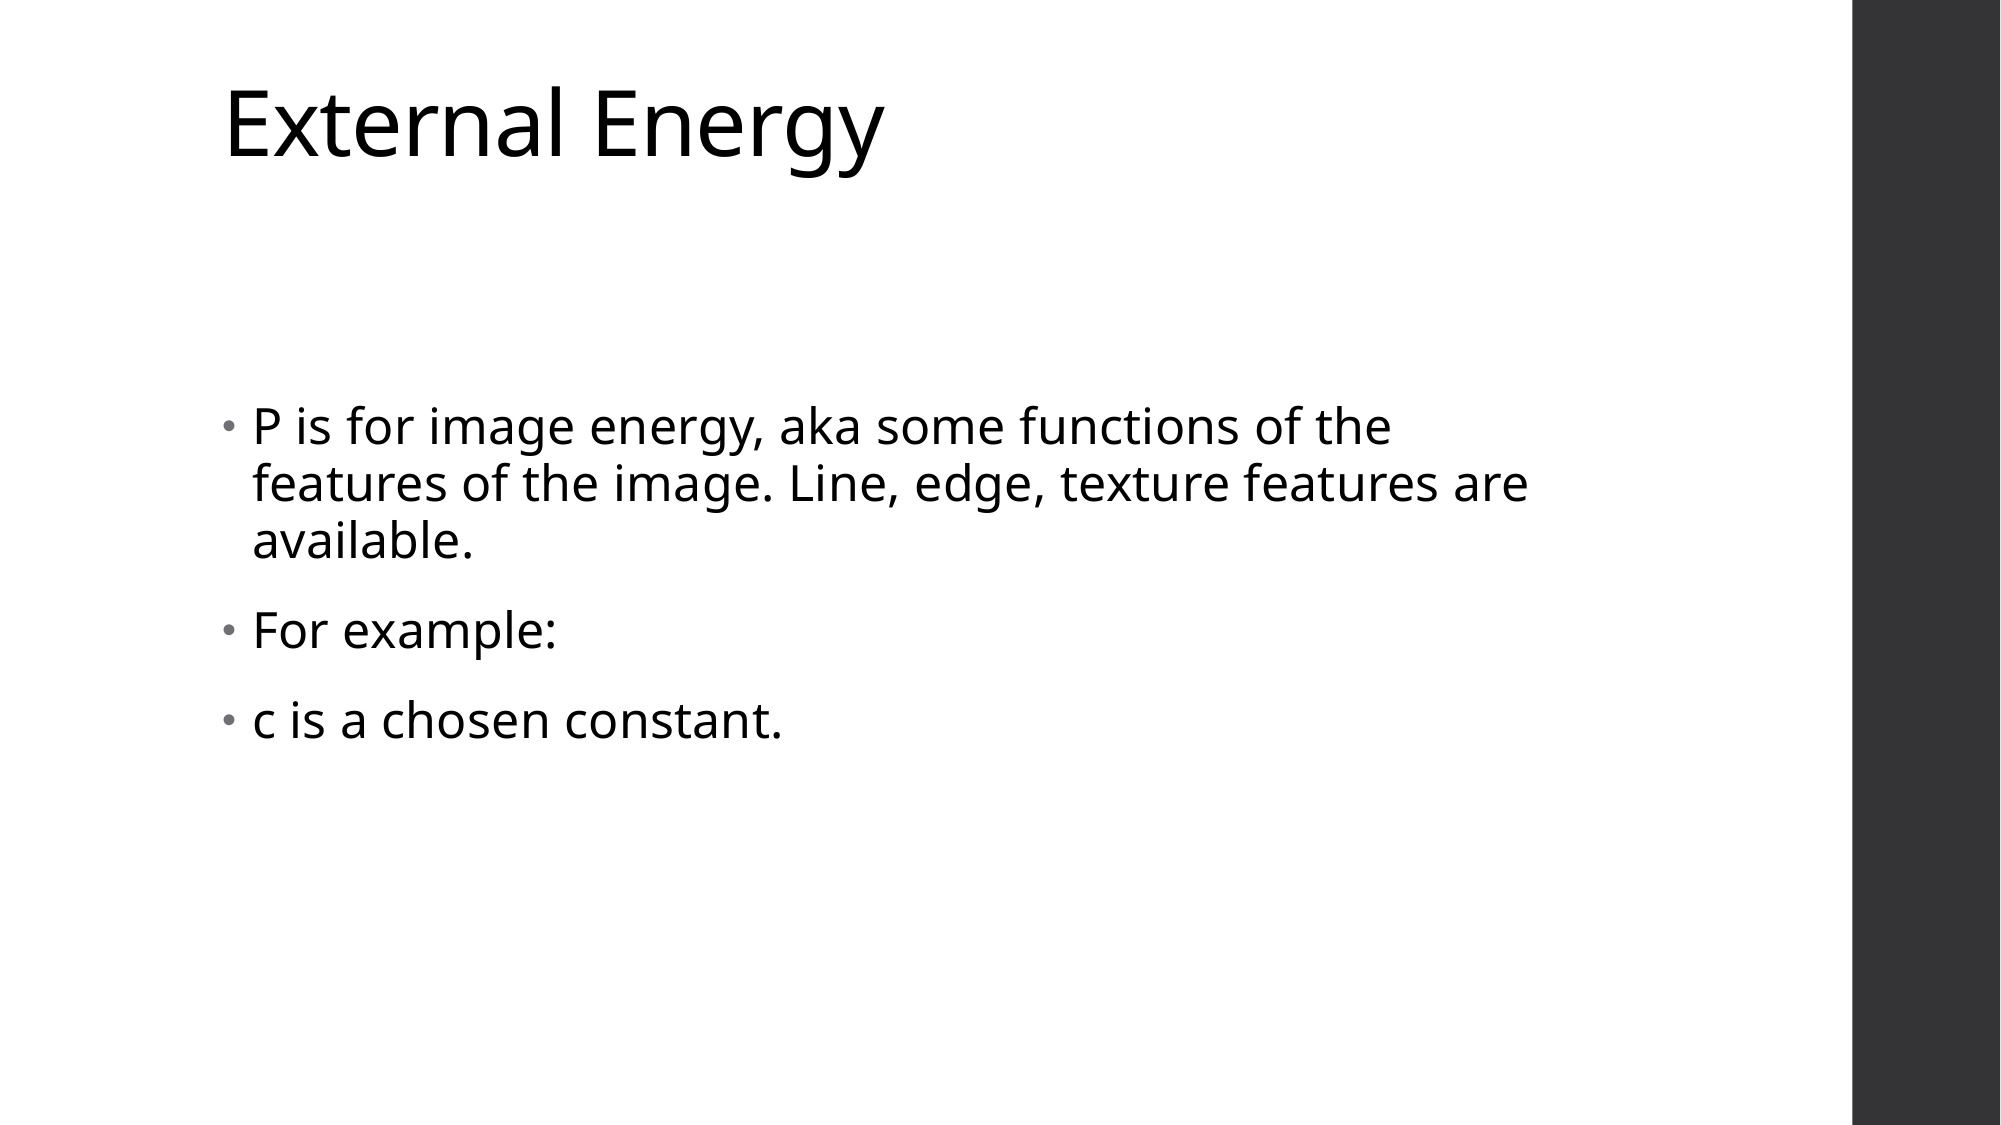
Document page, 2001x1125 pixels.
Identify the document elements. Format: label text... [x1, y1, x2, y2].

title External Energy [206, 60, 1797, 185]
